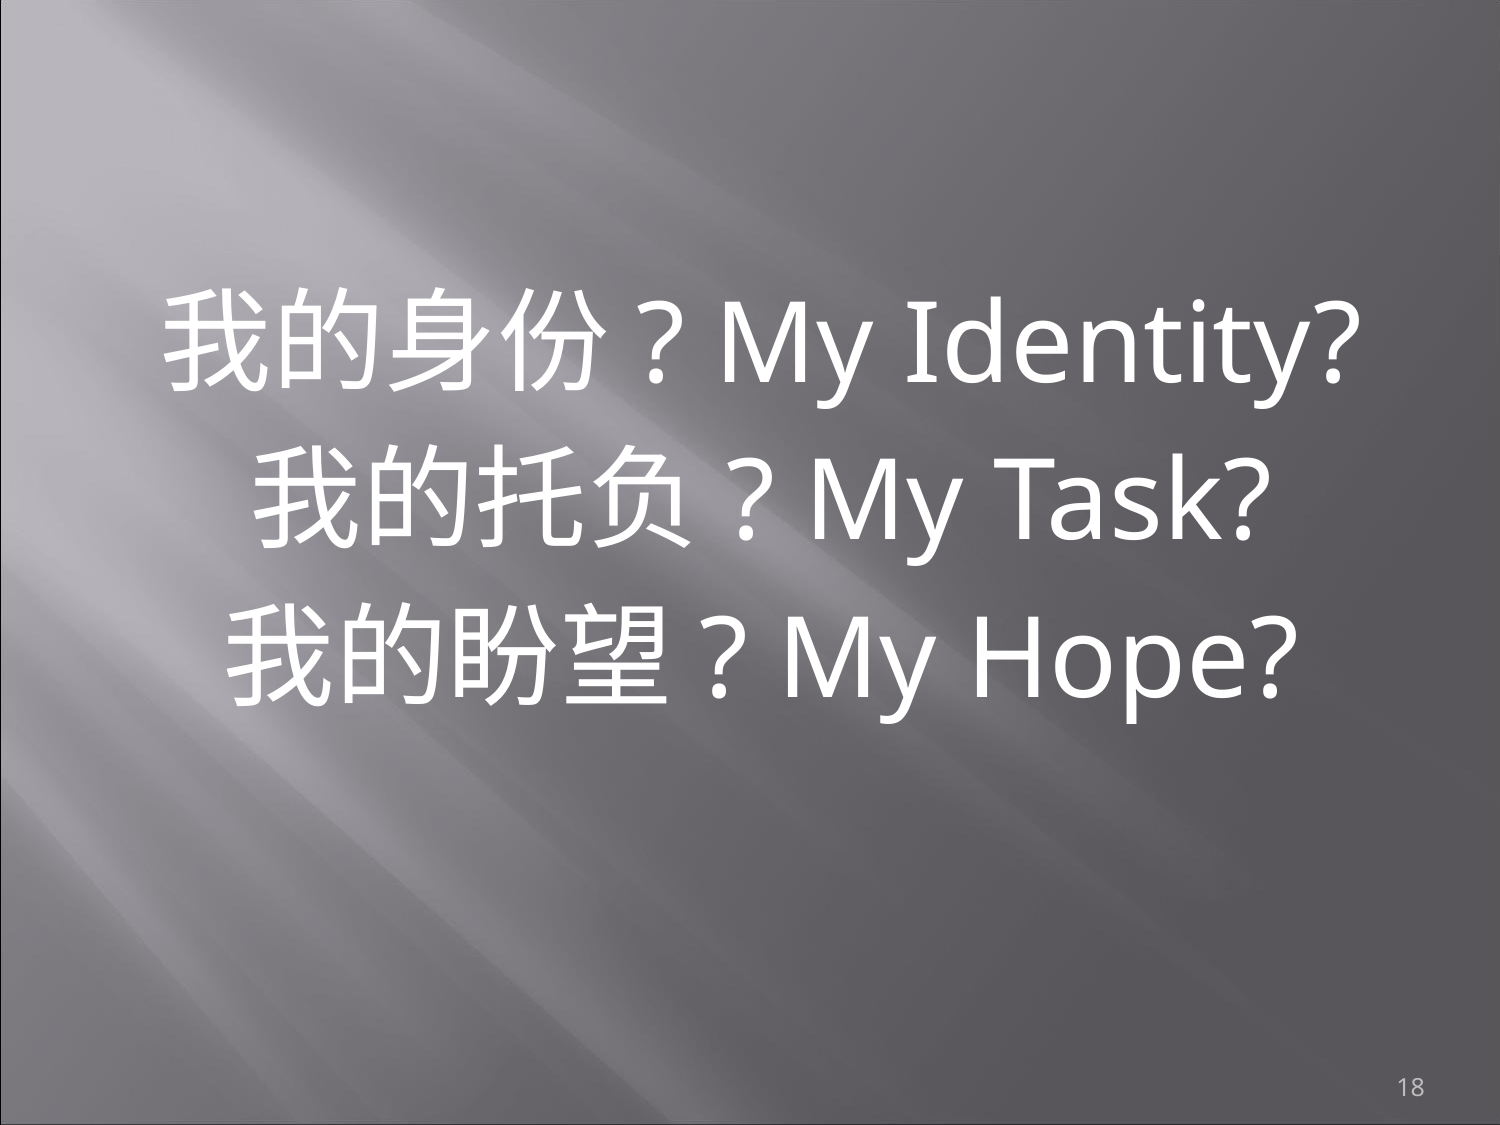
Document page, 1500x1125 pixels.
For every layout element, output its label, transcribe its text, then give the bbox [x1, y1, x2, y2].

slide_number 18 [1299, 1052, 1425, 1113]
picture [0, 0, 1500, 1125]
list 我的身份? My Identity? 我的托负? My Task? 我的盼望? My Hope? [74, 262, 1426, 1036]
